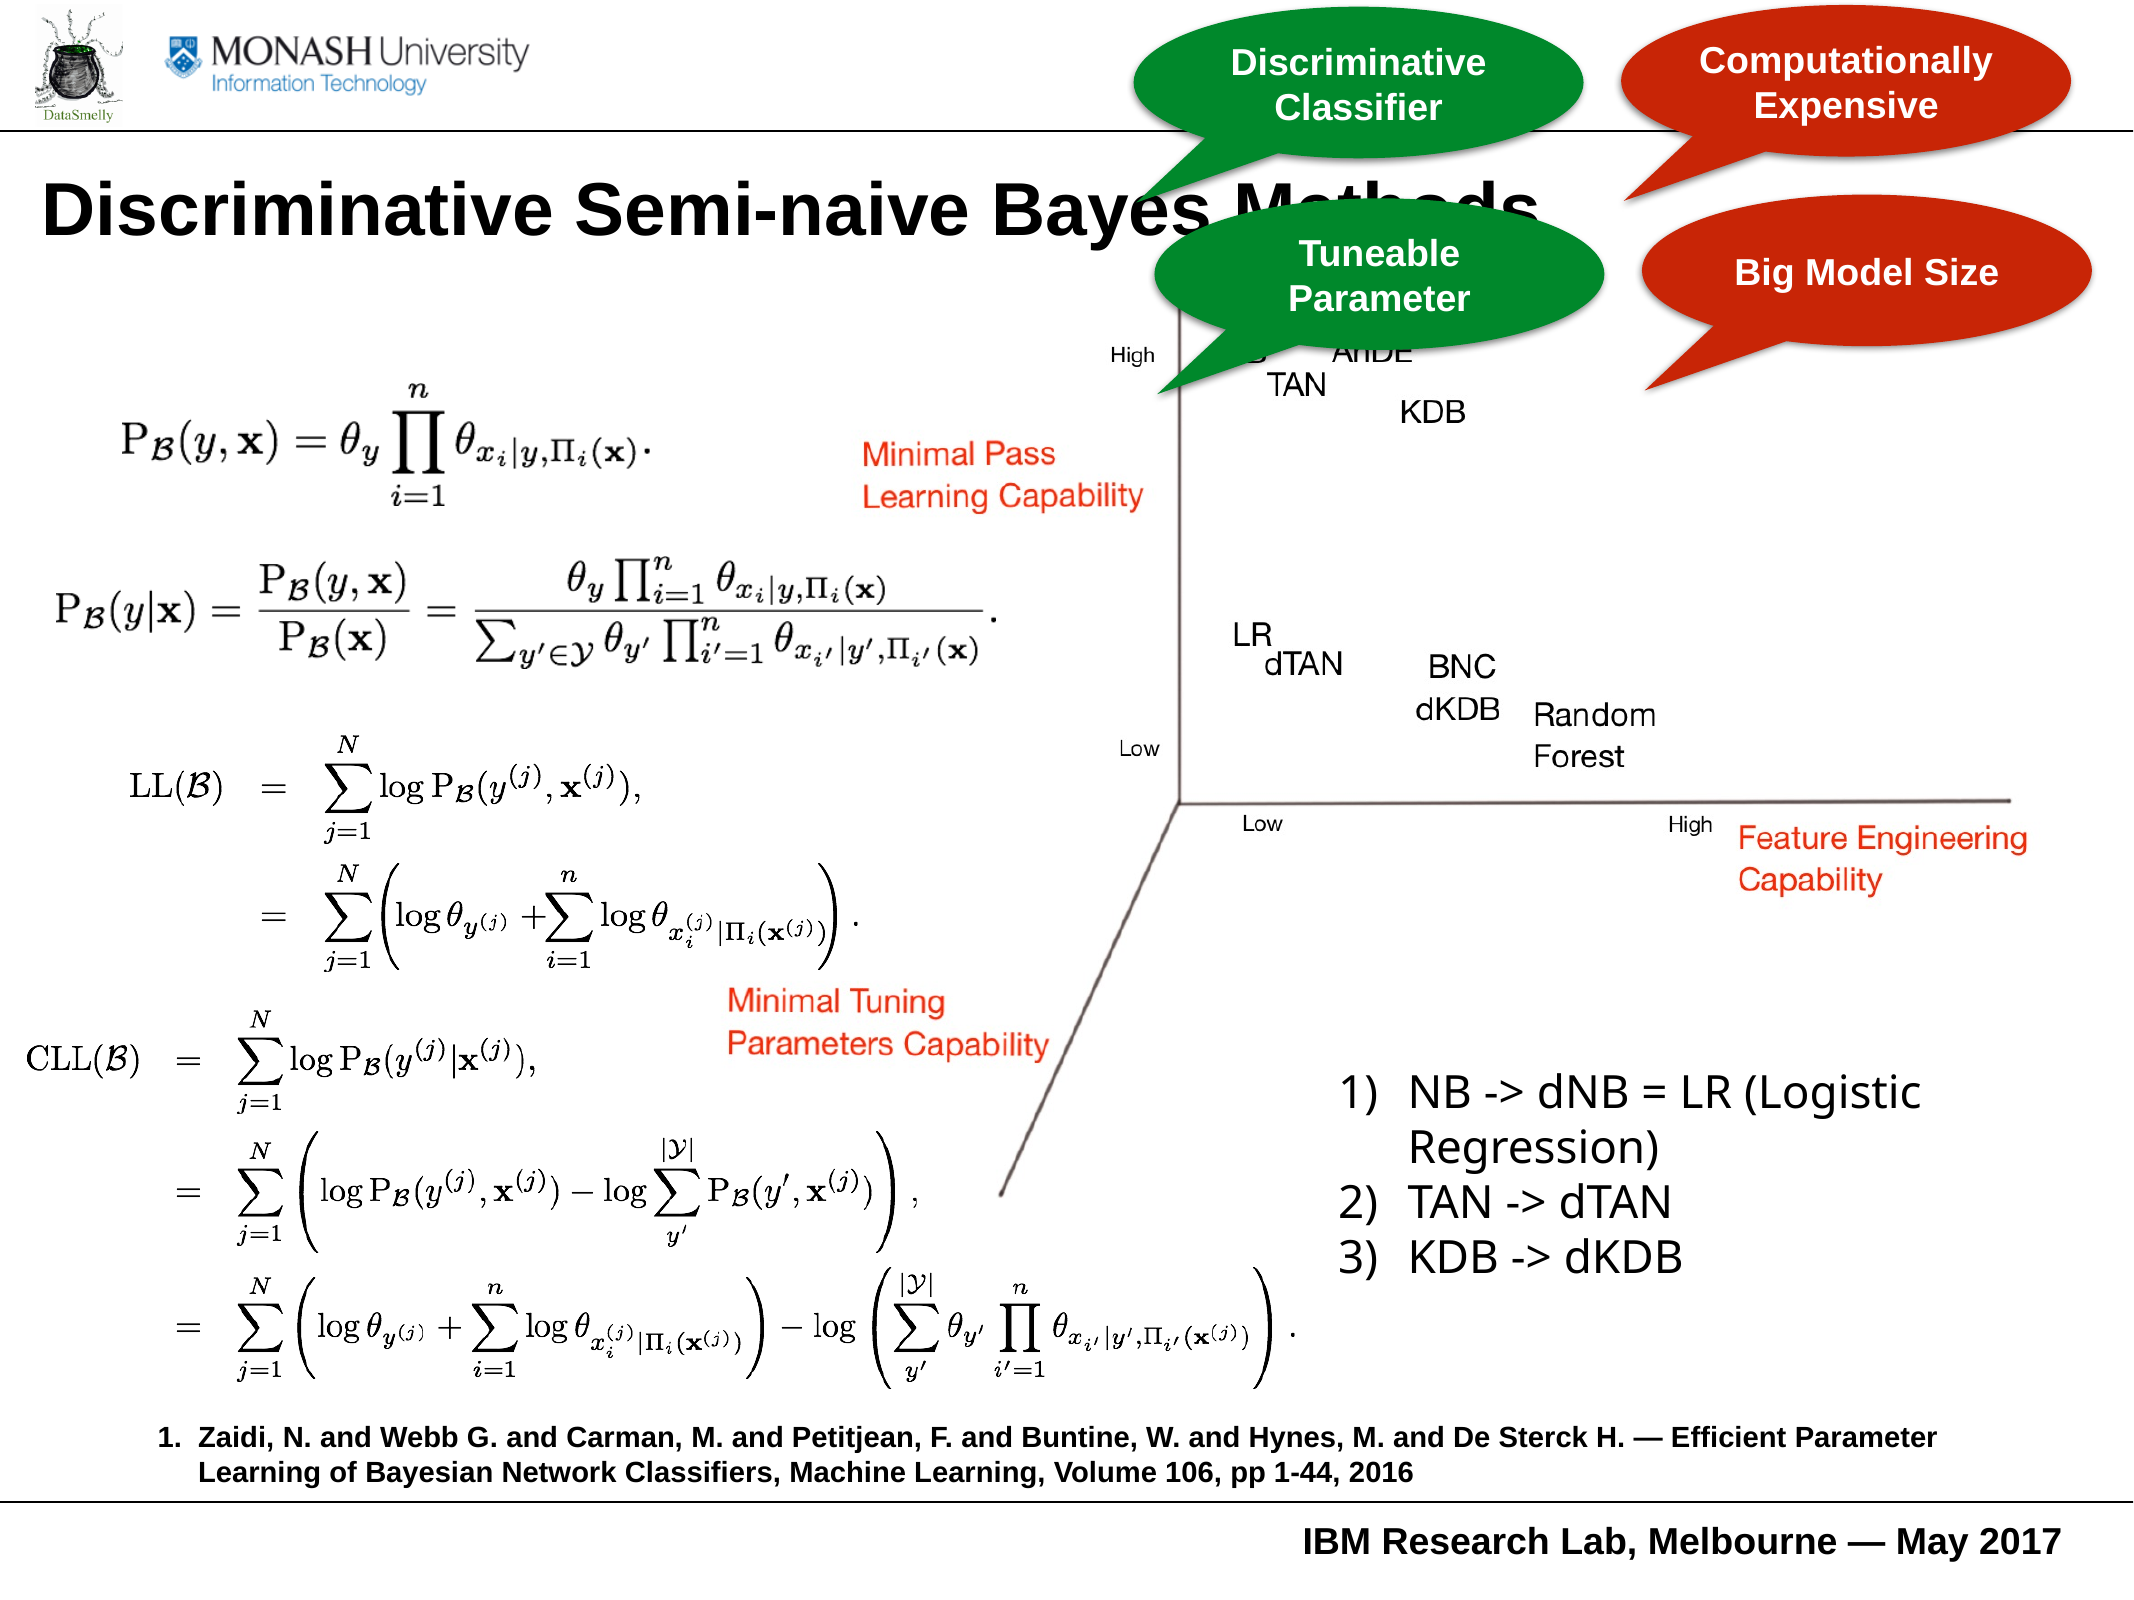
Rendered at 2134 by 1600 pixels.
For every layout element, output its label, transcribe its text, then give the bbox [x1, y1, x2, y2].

picture [35, 4, 123, 128]
text_box Big Model Size [1651, 194, 2083, 249]
text_box Discriminative Classifier [1133, 6, 1584, 203]
text_box Zaidi, N. and Webb G. and Carman, M. and Petitjean, F. and Buntine, W. and Hynes, M. and De Sterck H. — Efficient Parameter Learning of Bayesian Network Classifiers, Machine Learning, Volume 106, pp 1-44, 2016 [149, 1410, 2021, 1497]
text_box Discriminative Semi-naive Bayes Methods [28, 152, 1555, 260]
picture [161, 34, 532, 98]
picture [26, 255, 2128, 1389]
text_box Tuneable Parameter [1167, 198, 1592, 249]
picture [122, 382, 651, 506]
text_box Computationally Expensive [1621, 4, 2072, 201]
text_box IBM Research Lab, Melbourne — May 2017 [1294, 1508, 2072, 1571]
